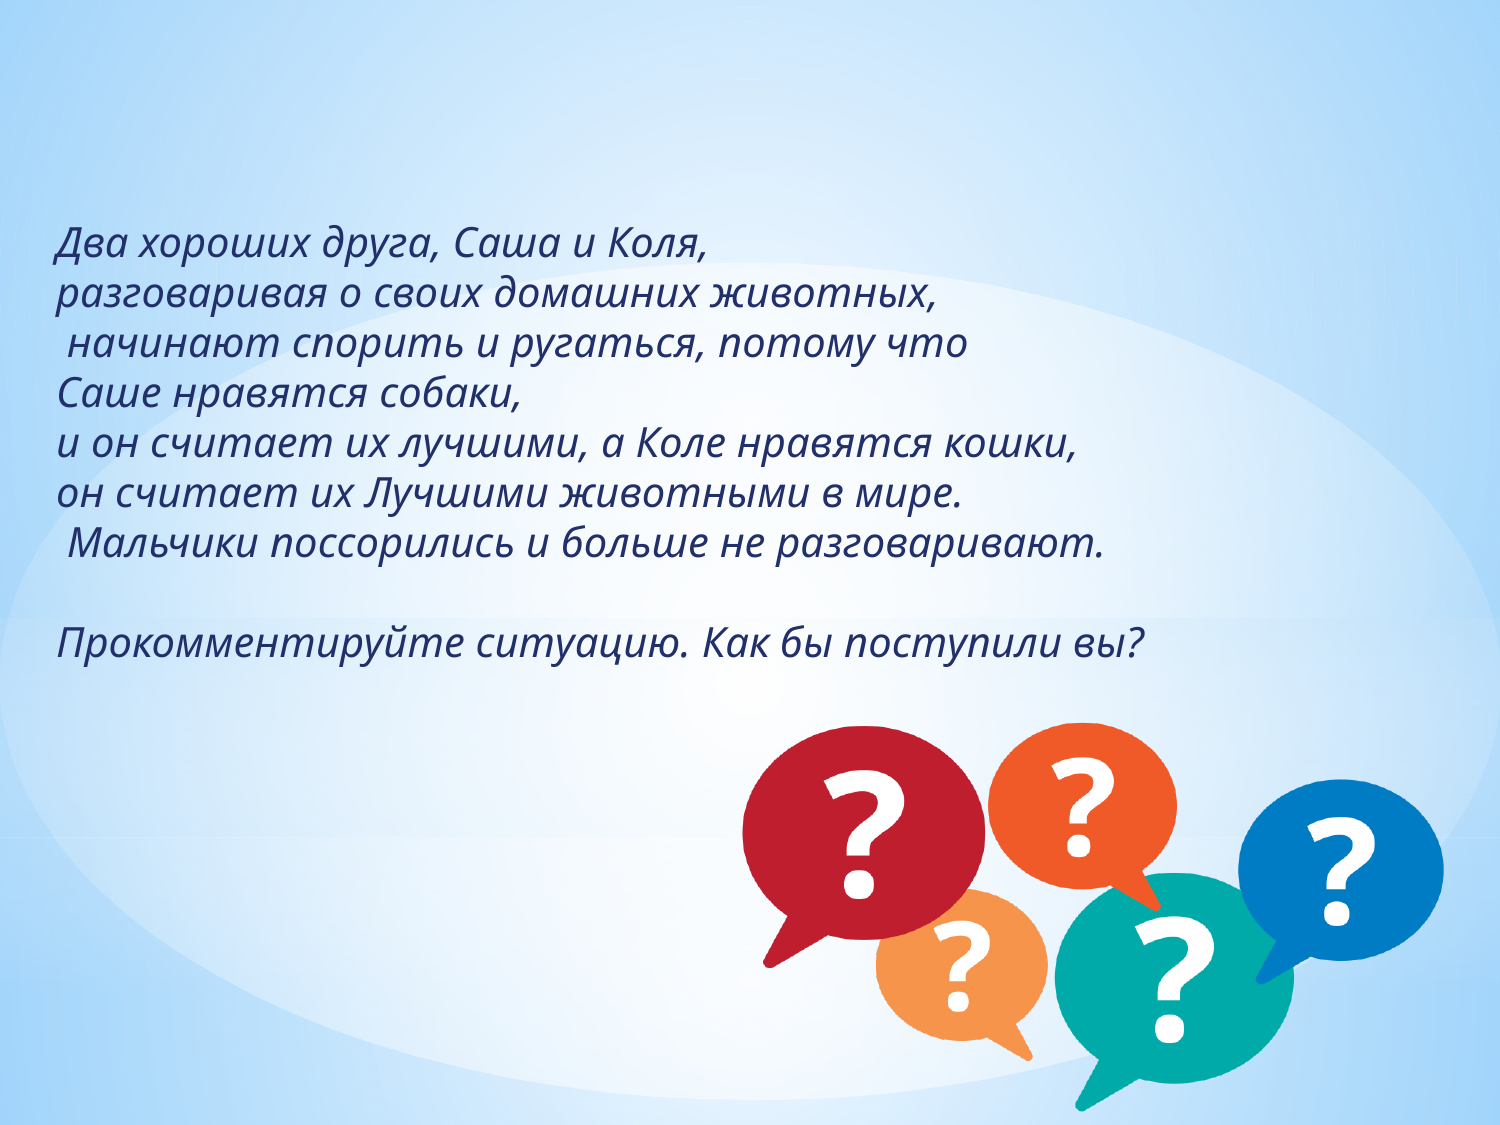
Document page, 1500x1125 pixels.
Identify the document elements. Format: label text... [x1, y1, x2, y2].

picture [737, 699, 1455, 1125]
text_box Два хороших друга, Саша и Коля, разговаривая о своих домашних животных, начинают спорить и ругаться, потому что Саше нравятся собаки, и он считает их лучшими, а Коле нравятся кошки, он считает их Лучшими животными в мире. Мальчики поссорились и больше не разговаривают. Прокомментируйте ситуацию. Как бы поступили вы? [41, 208, 1500, 673]
